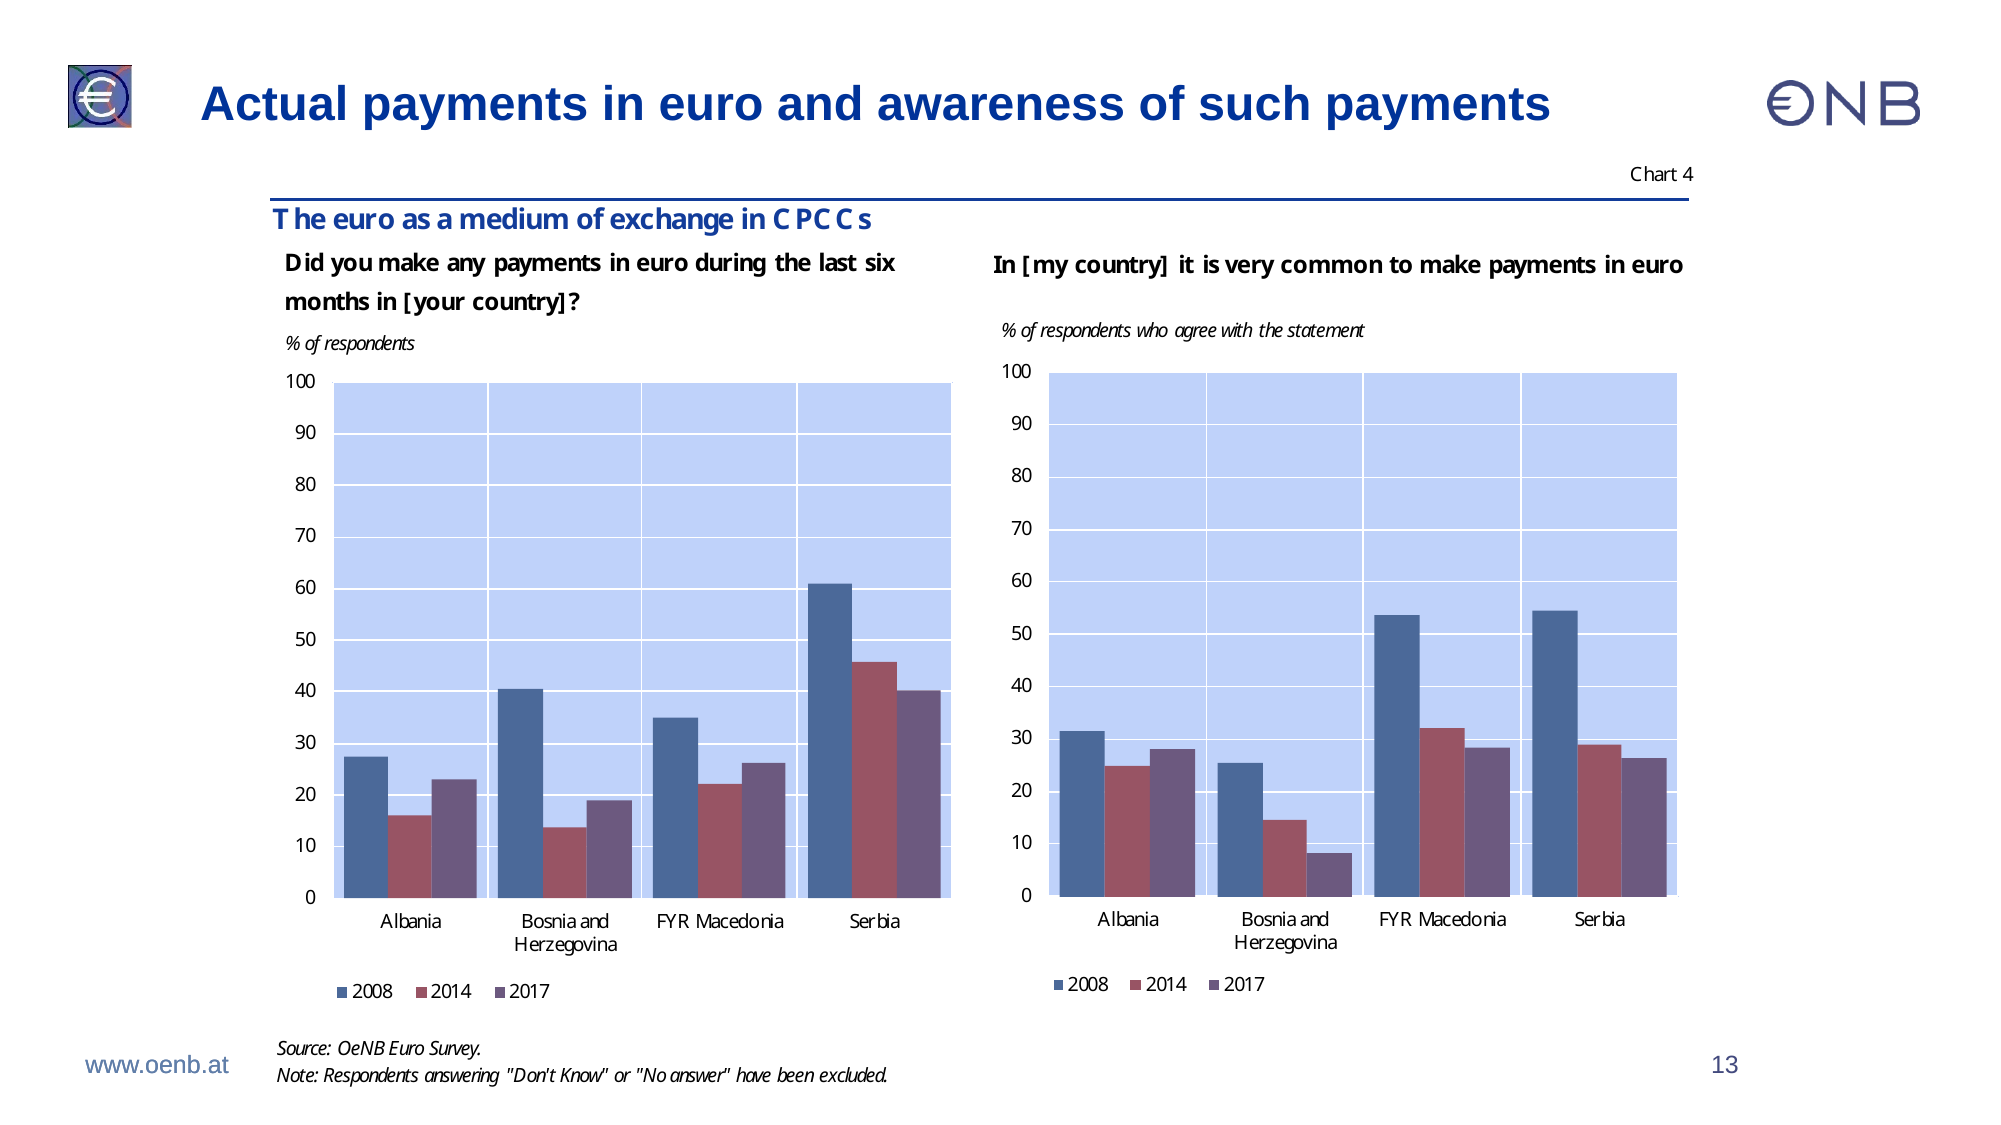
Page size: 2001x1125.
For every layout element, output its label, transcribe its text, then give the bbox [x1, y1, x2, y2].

picture [68, 65, 132, 128]
picture [241, 148, 1709, 1095]
title Actual payments in euro and awareness of such payments [184, 66, 1985, 139]
slide_number 13 [1714, 1042, 1903, 1087]
